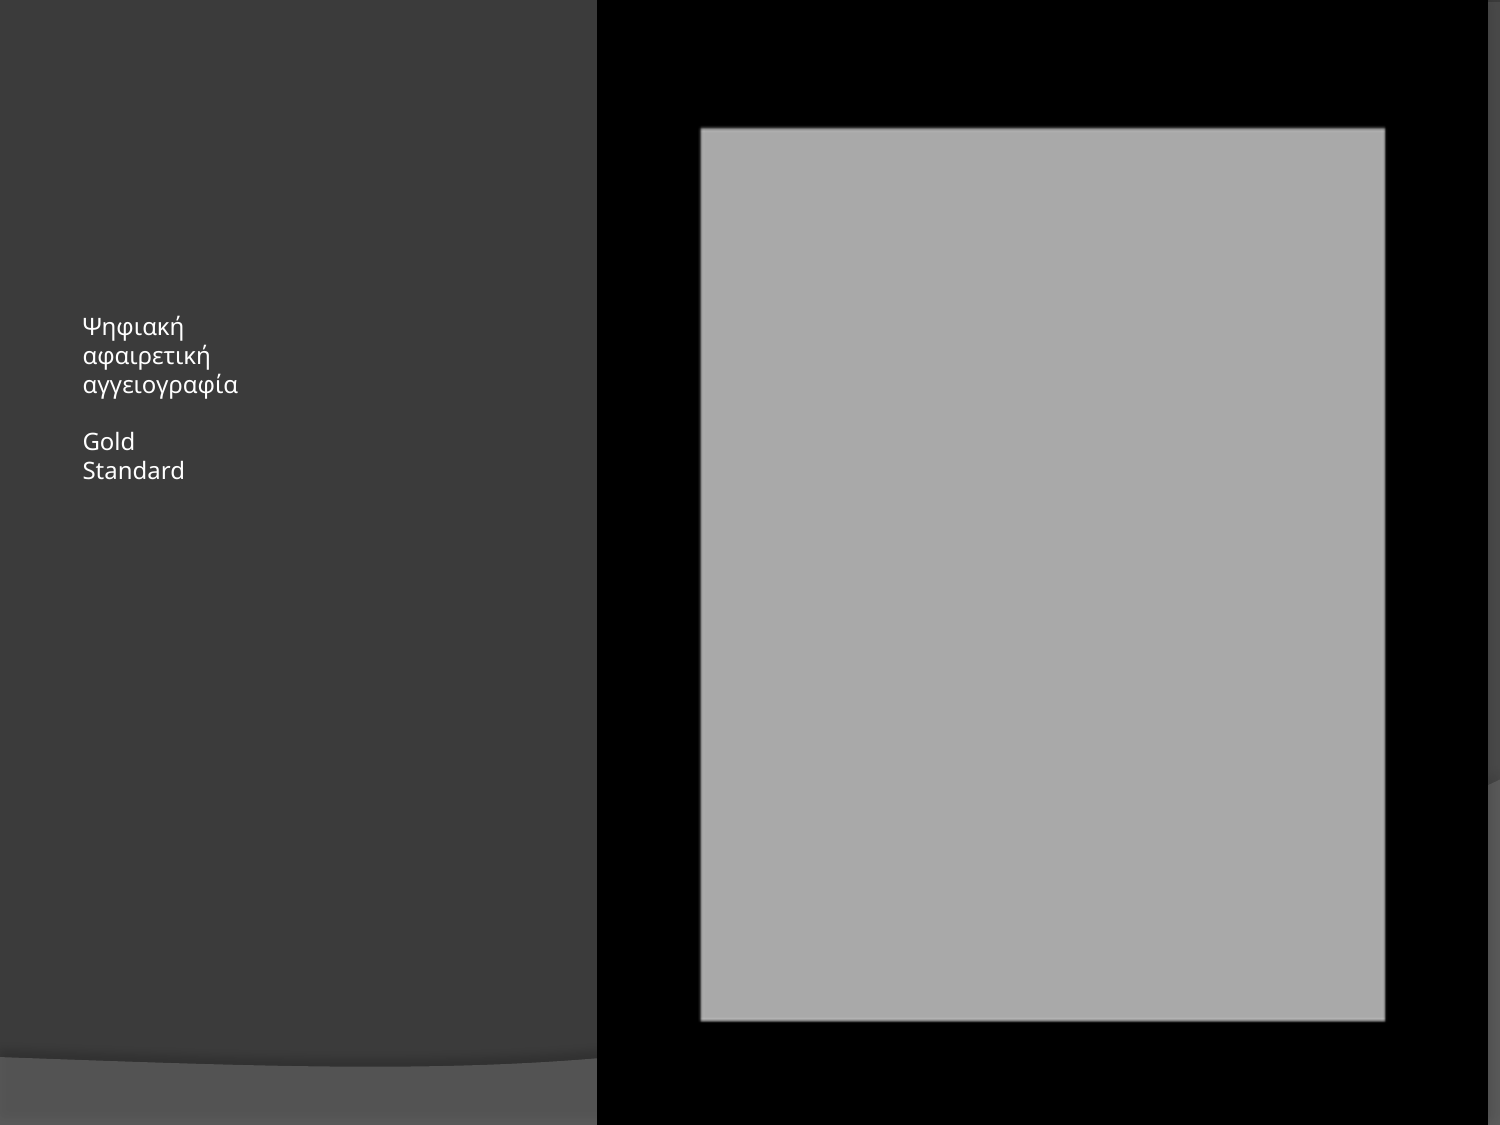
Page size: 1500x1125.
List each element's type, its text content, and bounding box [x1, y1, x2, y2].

title Ψηφιακή αφαιρετική αγγειογραφία Gold Standard [75, 304, 588, 492]
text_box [596, 0, 1489, 1125]
